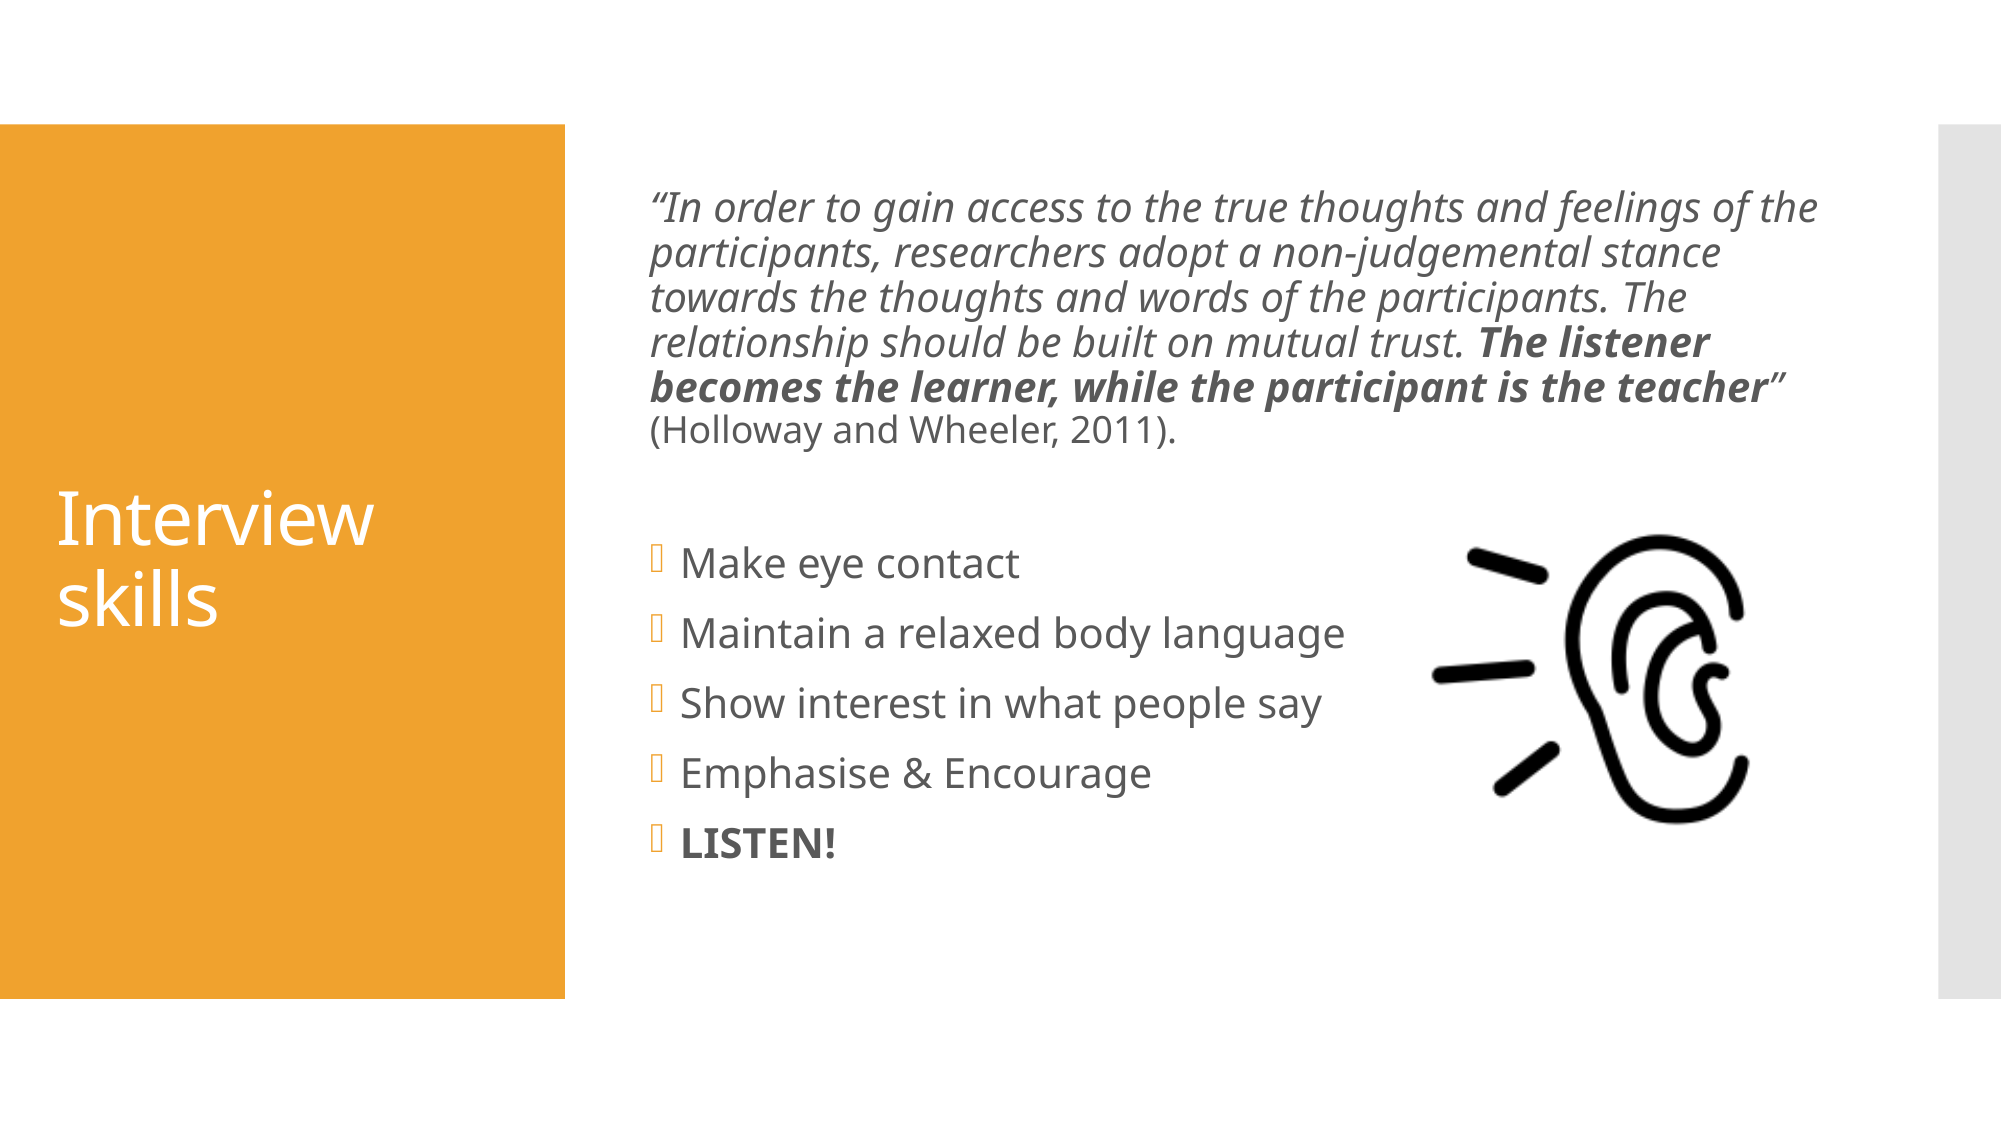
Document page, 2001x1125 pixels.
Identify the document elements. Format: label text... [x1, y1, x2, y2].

title Interview skills [41, 184, 525, 940]
picture [1399, 468, 1817, 886]
list “In order to gain access to the true thoughts and feelings of the participants, researchers adopt a non-judgemental stance towards the thoughts and words of the participants. The relationship should be built on mutual trust. The listener becomes the learner, while the participant is the teacher” (Holloway and Wheeler, 2011). Make eye contact Maintain a relaxed body language Show interest in what people say Emphasise & Encourage LISTEN! [634, 141, 1835, 982]
